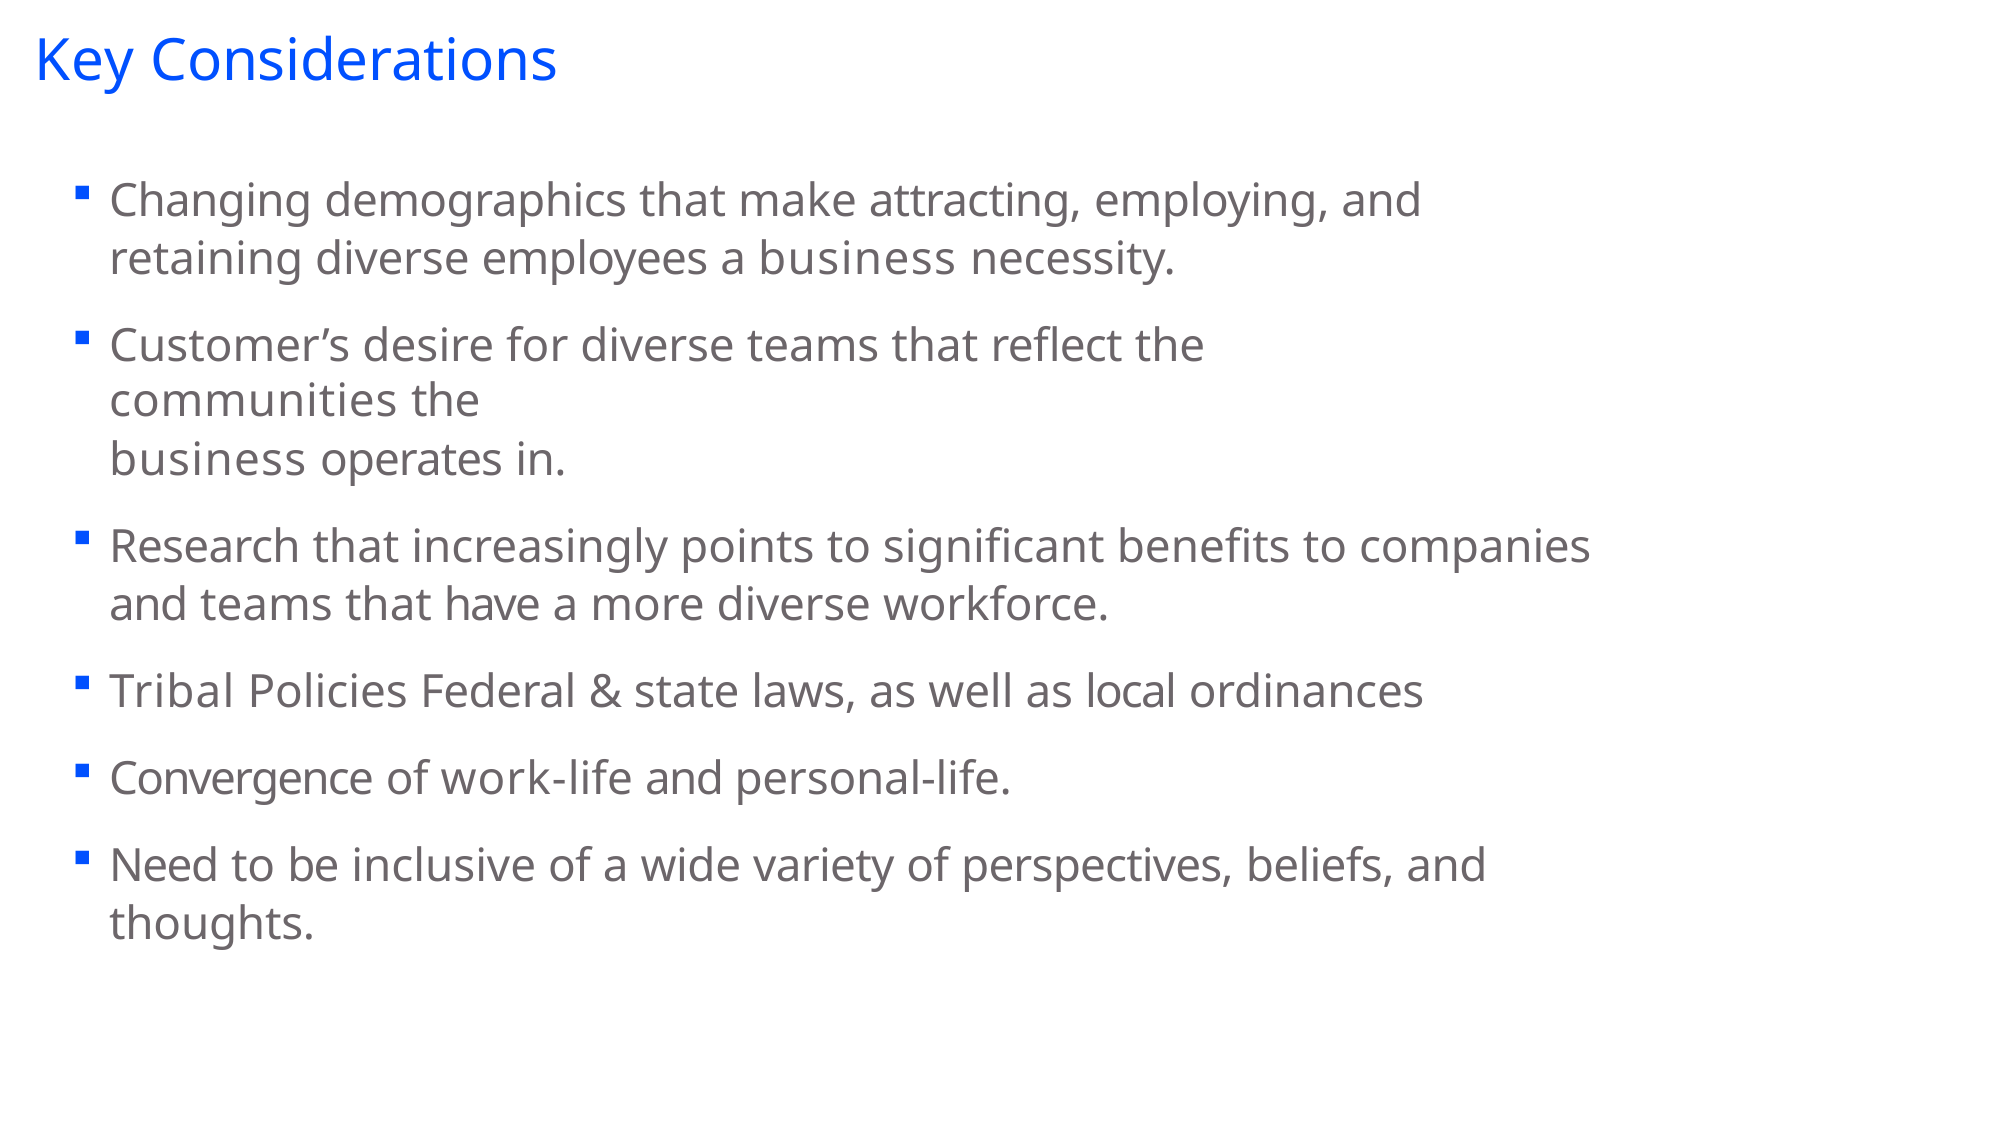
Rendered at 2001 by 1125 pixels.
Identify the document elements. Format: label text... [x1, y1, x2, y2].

text_box Changing demographics that make attracting, employing, and retaining diverse employees a business necessity. Customer’s desire for diverse teams that reflect the communities the business operates in. Research that increasingly points to significant benefits to companies and teams that have a more diverse workforce. Tribal Policies Federal & state laws, as well as local ordinances Convergence of work-life and personal-life. Need to be inclusive of a wide variety of perspectives, beliefs, and thoughts. [69, 166, 1639, 949]
title Key Considerations [32, 20, 1795, 211]
